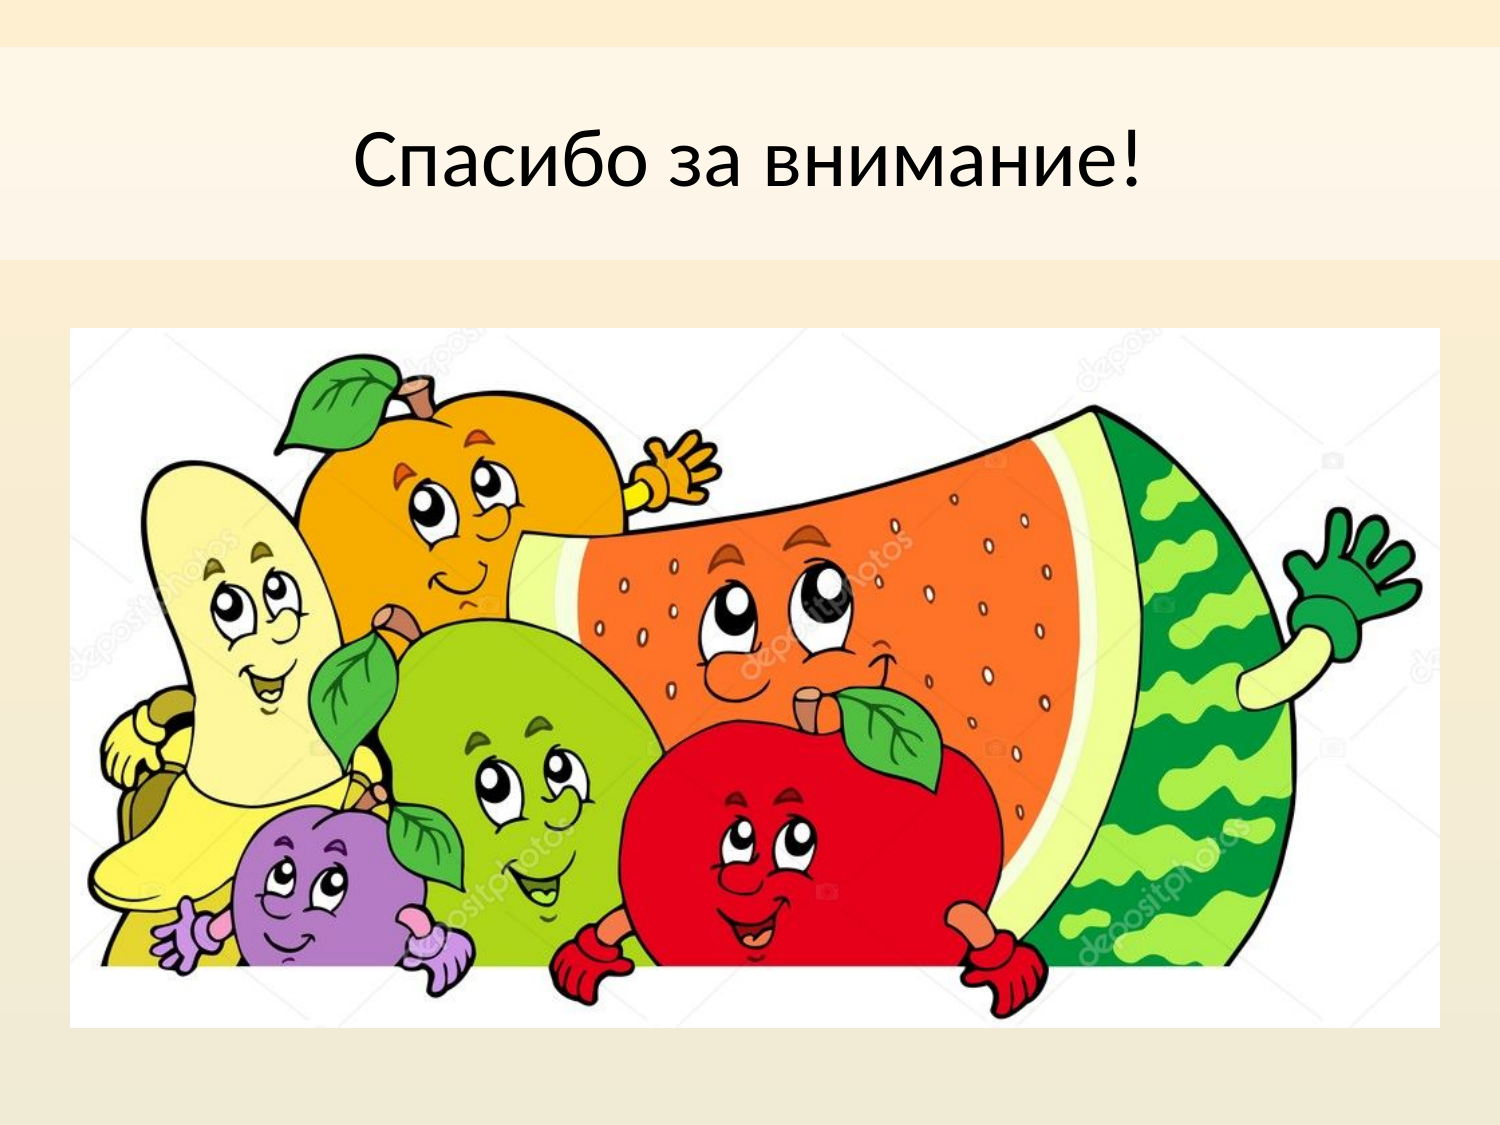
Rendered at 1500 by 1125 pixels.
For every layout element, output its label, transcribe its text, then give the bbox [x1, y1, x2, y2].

title Спасибо за внимание! [0, 46, 1500, 260]
picture [70, 327, 1440, 1029]
